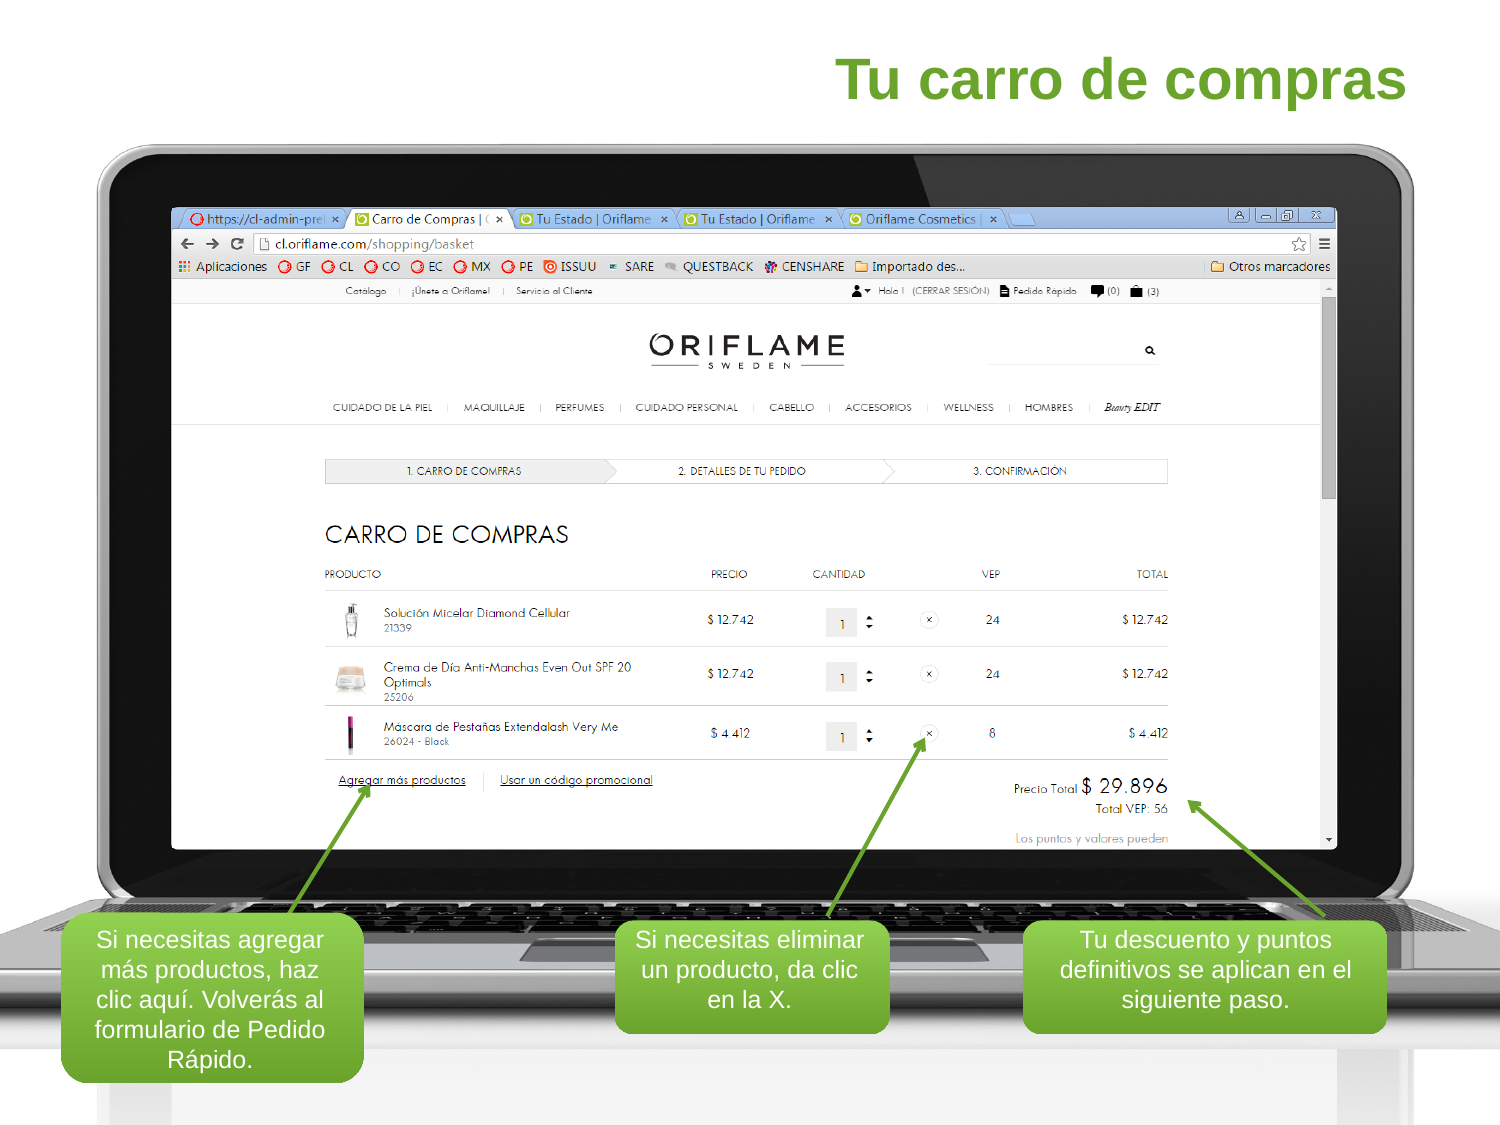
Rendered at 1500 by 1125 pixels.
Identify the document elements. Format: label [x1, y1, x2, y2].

text_box [287, 782, 371, 917]
picture [0, 0, 1500, 1125]
text_box [1187, 799, 1326, 917]
text_box [826, 737, 926, 917]
